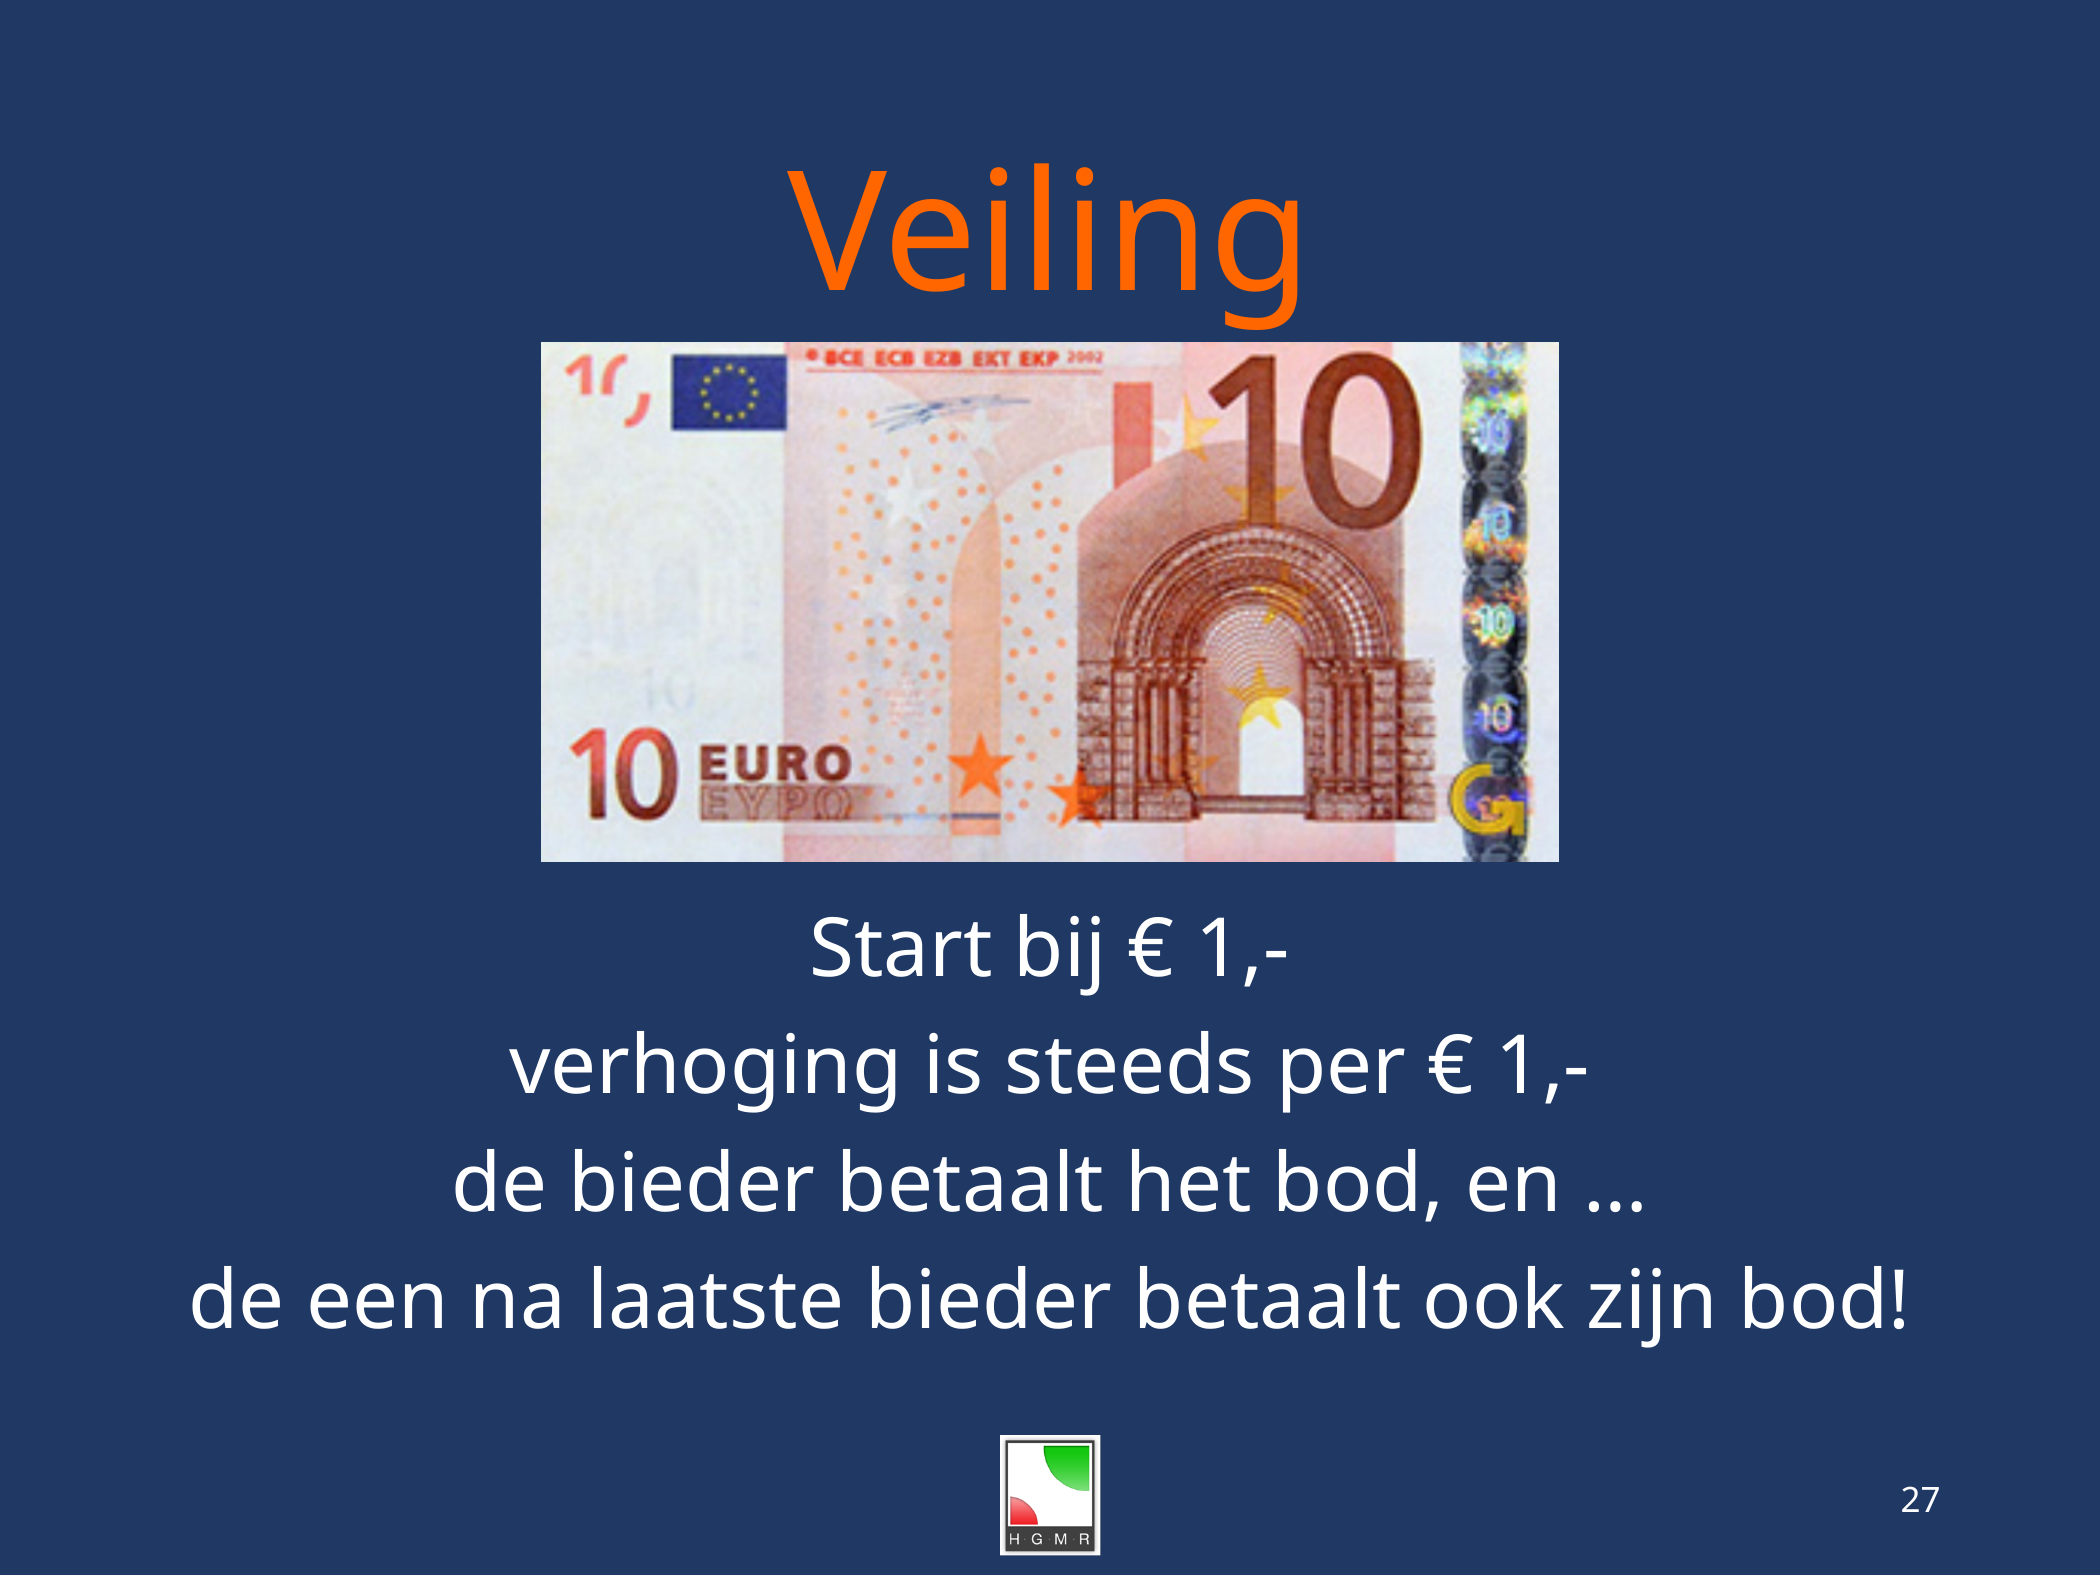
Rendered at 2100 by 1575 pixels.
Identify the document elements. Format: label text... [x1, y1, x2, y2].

slide_number 27 [1859, 1459, 1956, 1544]
title Veiling [144, 83, 1956, 389]
list Start bij € 1,- verhoging is steeds per € 1,- de bieder betaalt het bod, en … de een na laatste bieder betaalt ook zijn bod! [144, 419, 1956, 1419]
picture [999, 1434, 1101, 1556]
picture [541, 342, 1559, 862]
